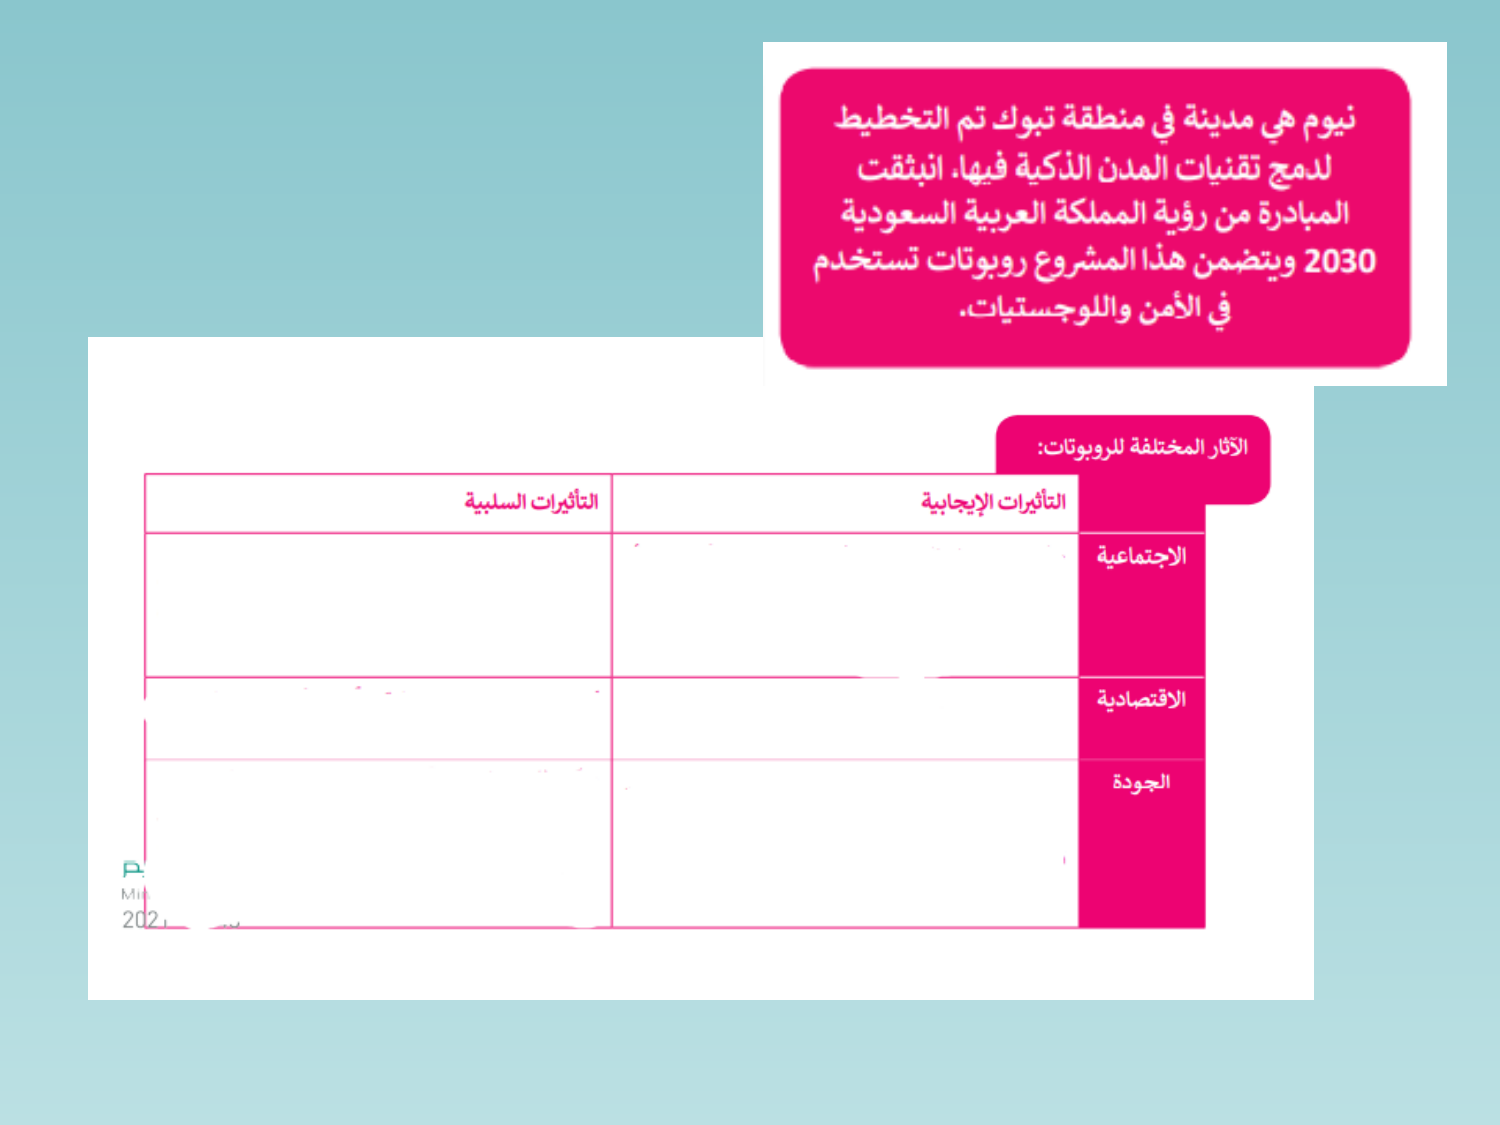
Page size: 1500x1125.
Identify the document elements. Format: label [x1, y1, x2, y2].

picture [88, 42, 1447, 1000]
